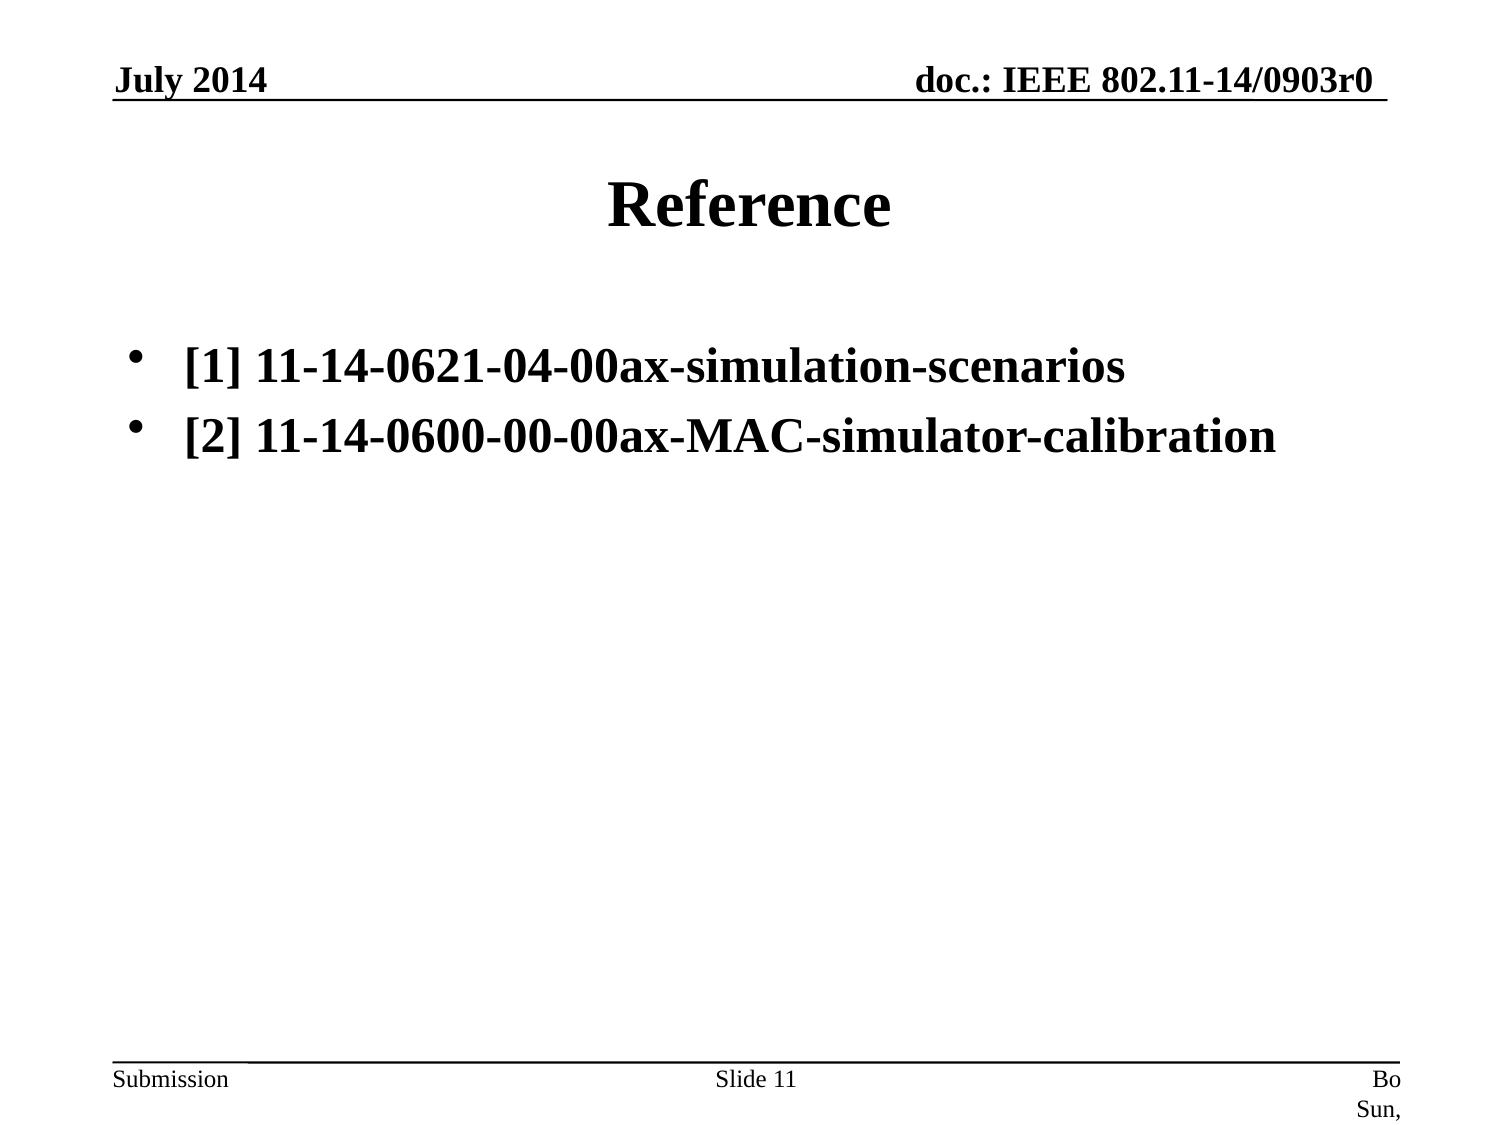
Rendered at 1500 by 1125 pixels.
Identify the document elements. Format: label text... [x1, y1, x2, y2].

list [1] 11-14-0621-04-00ax-simulation-scenarios [2] 11-14-0600-00-00ax-MAC-simulator-calibration [112, 324, 1388, 1000]
footer Bo Sun, ZTE [1324, 1061, 1402, 1093]
title Reference [112, 112, 1388, 288]
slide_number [114, 54, 270, 101]
slide_number Slide 11 [712, 1061, 800, 1093]
